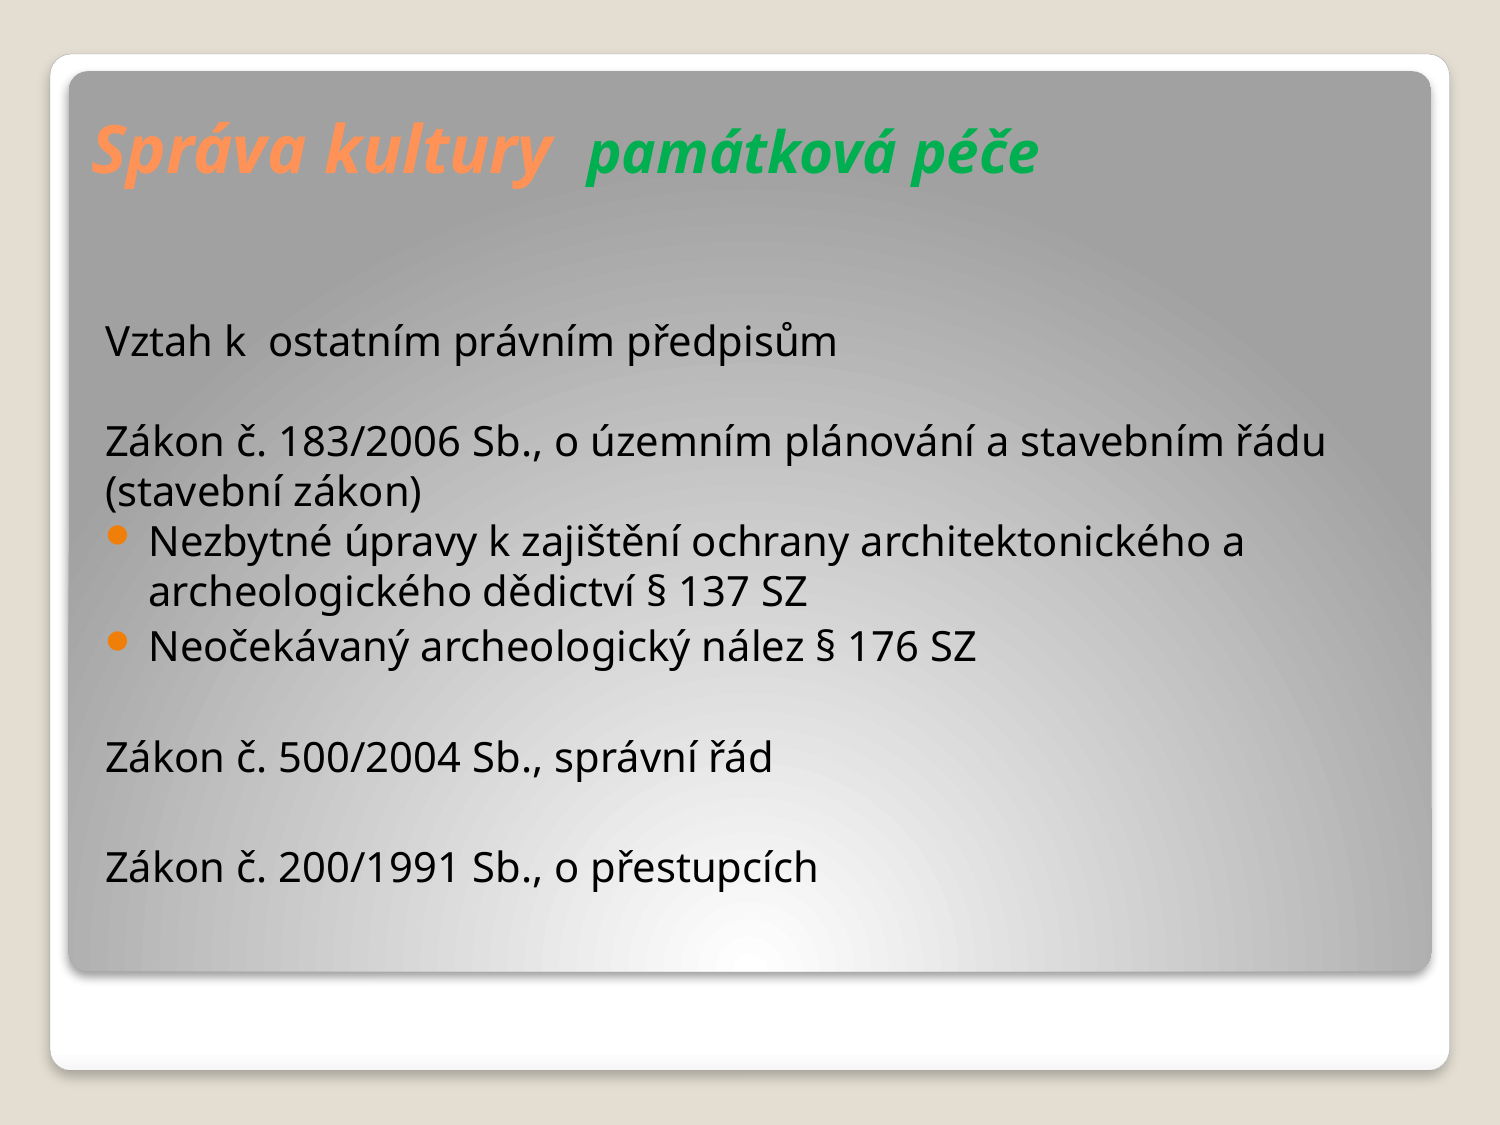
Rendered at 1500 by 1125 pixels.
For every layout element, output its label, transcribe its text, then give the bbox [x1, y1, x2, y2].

list Vztah k ostatním právním předpisům Zákon č. 183/2006 Sb., o územním plánování a stavebním řádu (stavební zákon) Nezbytné úpravy k zajištění ochrany architektonického a archeologického dědictví § 137 SZ Neočekávaný archeologický nález § 176 SZ Zákon č. 500/2004 Sb., správní řád Zákon č. 200/1991 Sb., o přestupcích [75, 219, 1425, 1005]
title Správa kultury památková péče [76, 90, 1427, 194]
